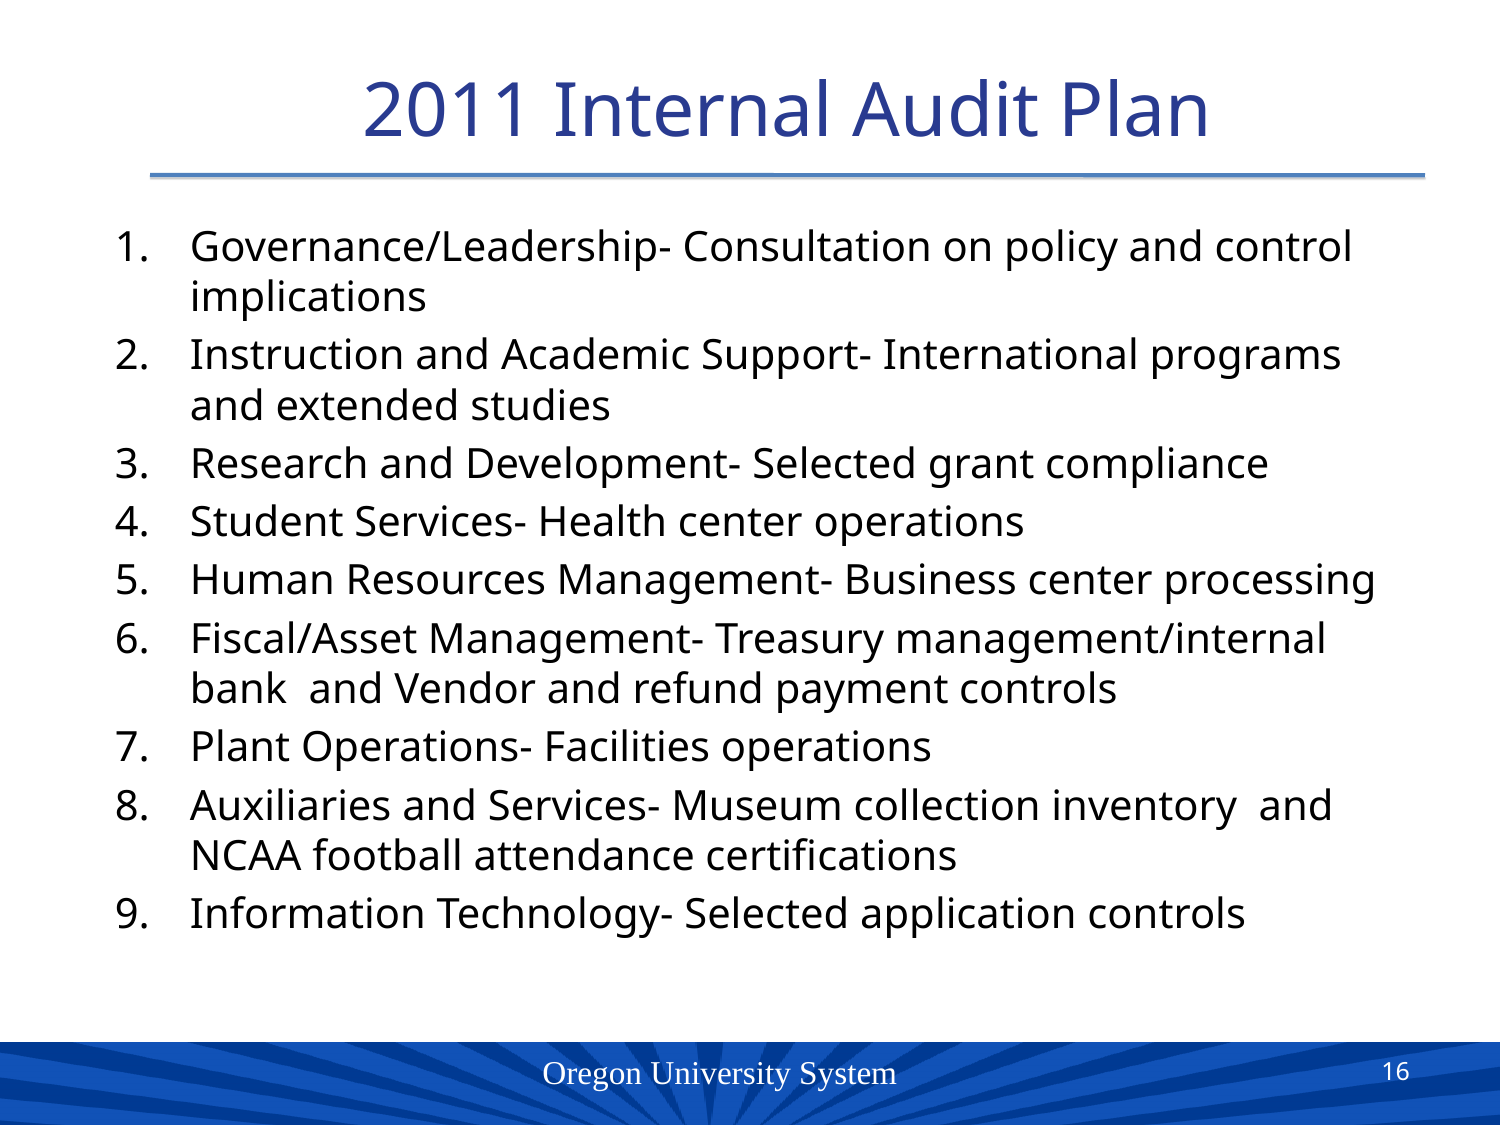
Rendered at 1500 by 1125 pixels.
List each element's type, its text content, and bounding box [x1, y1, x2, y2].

list Governance/Leadership- Consultation on policy and control implications Instruction and Academic Support- International programs and extended studies Research and Development- Selected grant compliance Student Services- Health center operations Human Resources Management- Business center processing Fiscal/Asset Management- Treasury management/internal bank and Vendor and refund payment controls Plant Operations- Facilities operations Auxiliaries and Services- Museum collection inventory and NCAA football attendance certifications Information Technology- Selected application controls [99, 212, 1451, 1013]
title 2011 Internal Audit Plan [149, 37, 1426, 176]
slide_number 16 [1074, 1042, 1425, 1103]
picture [0, 1042, 1500, 1125]
